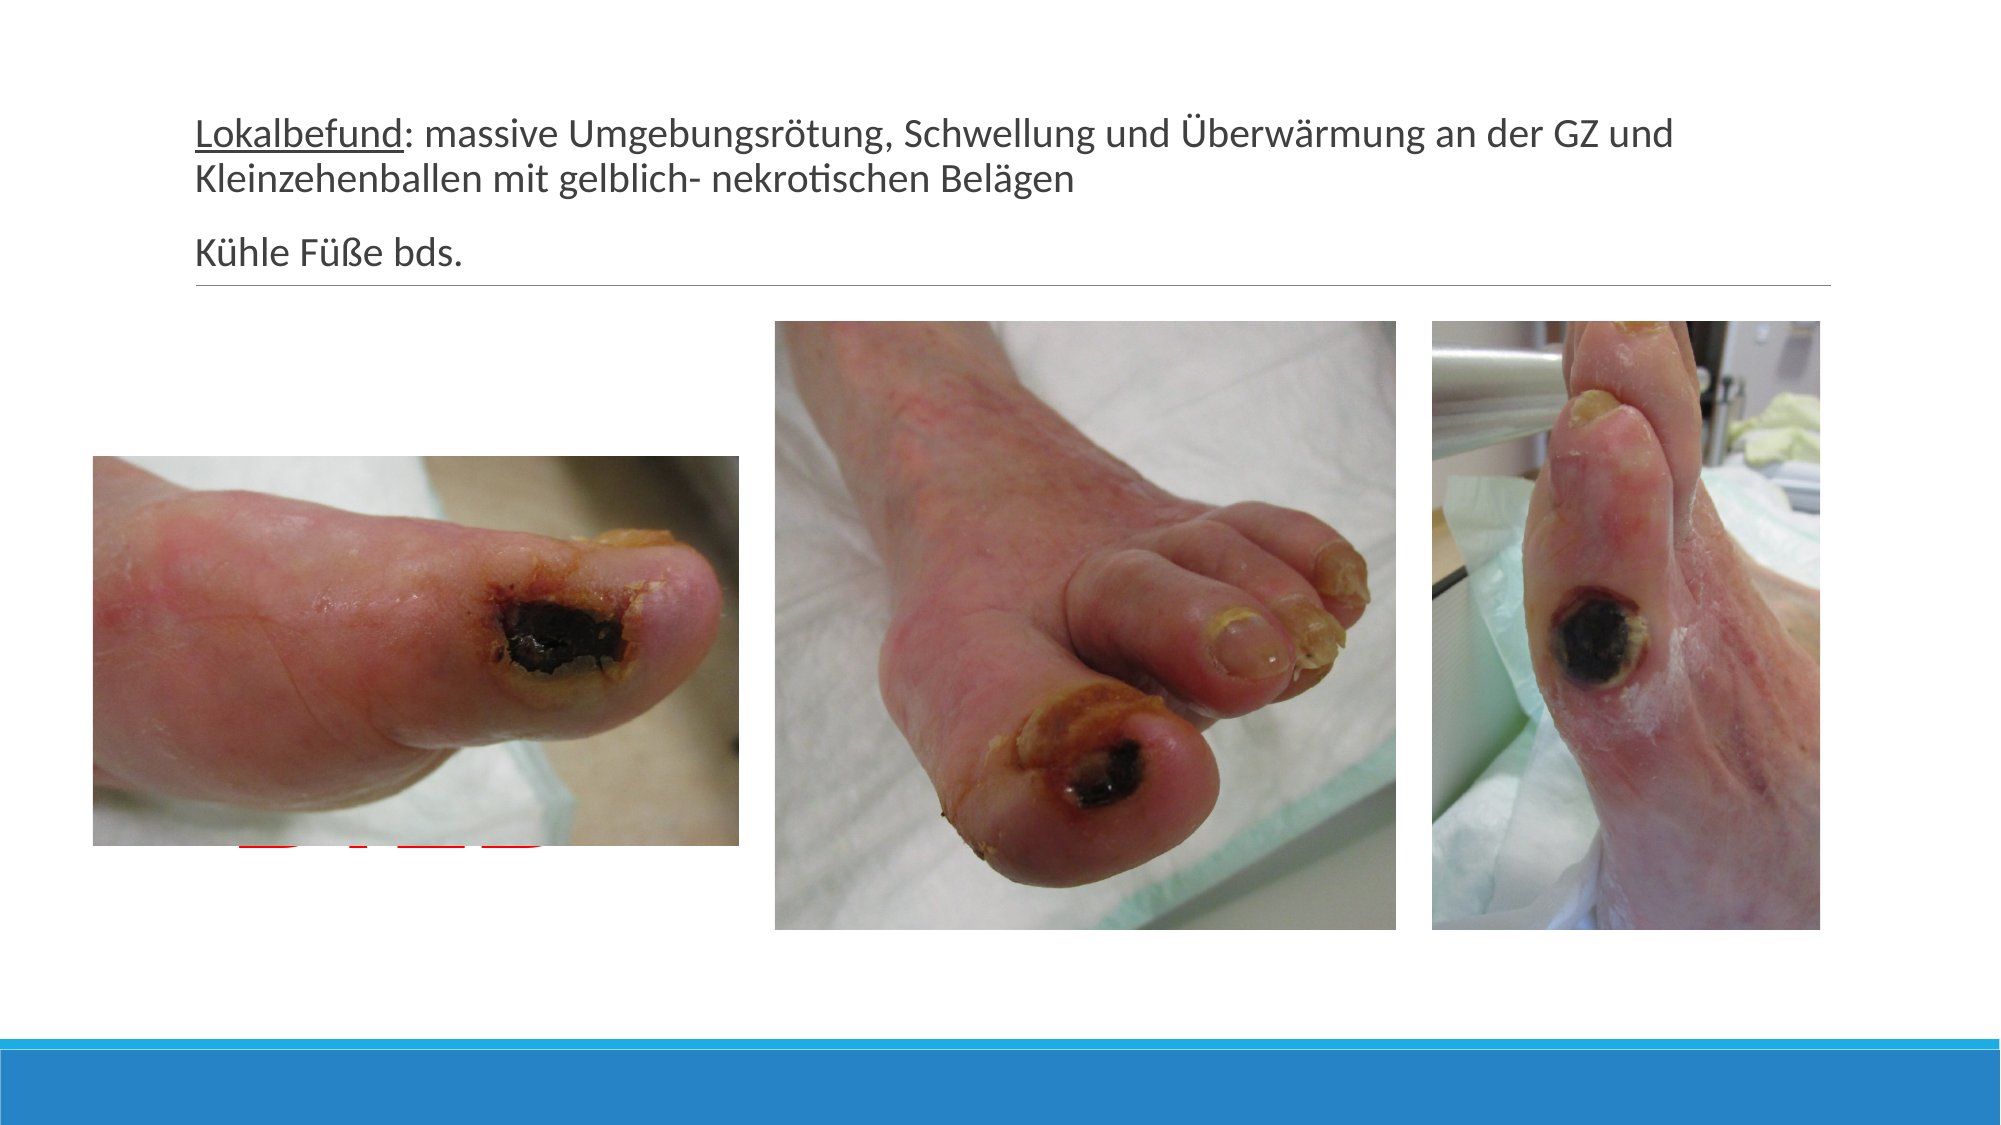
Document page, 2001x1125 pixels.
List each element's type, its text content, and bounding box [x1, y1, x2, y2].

list Lokalbefund: massive Umgebungsrötung, Schwellung und Überwärmung an der GZ und Kleinzehenballen mit gelblich- nekrotischen Belägen Kühle Füße bds. BILD [180, 103, 1830, 963]
picture [92, 456, 740, 846]
picture [774, 321, 1931, 931]
